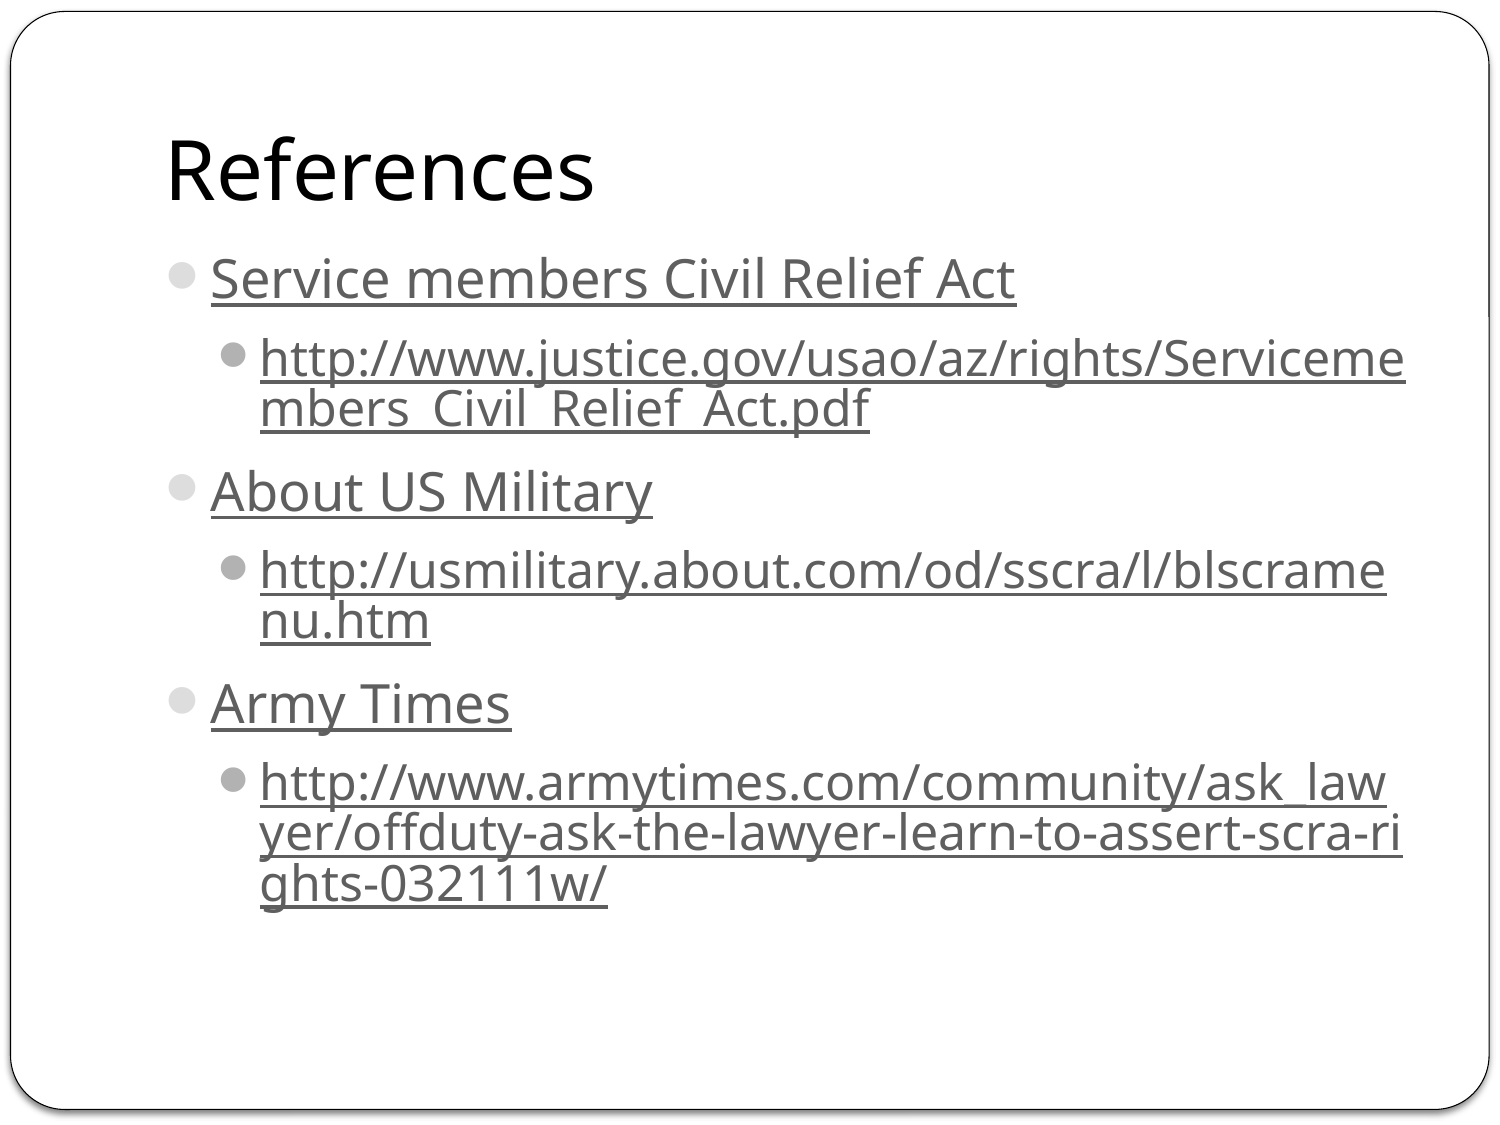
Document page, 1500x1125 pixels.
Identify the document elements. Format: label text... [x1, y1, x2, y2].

list Service members Civil Relief Act http://www.justice.gov/usao/az/rights/Servicemembers_Civil_Relief_Act.pdf About US Military http://usmilitary.about.com/od/sscra/l/blscramenu.htm Army Times http://www.armytimes.com/community/ask_lawyer/offduty-ask-the-lawyer-learn-to-assert-scra-rights-032111w/ [150, 237, 1425, 988]
title References [150, 45, 1425, 233]
